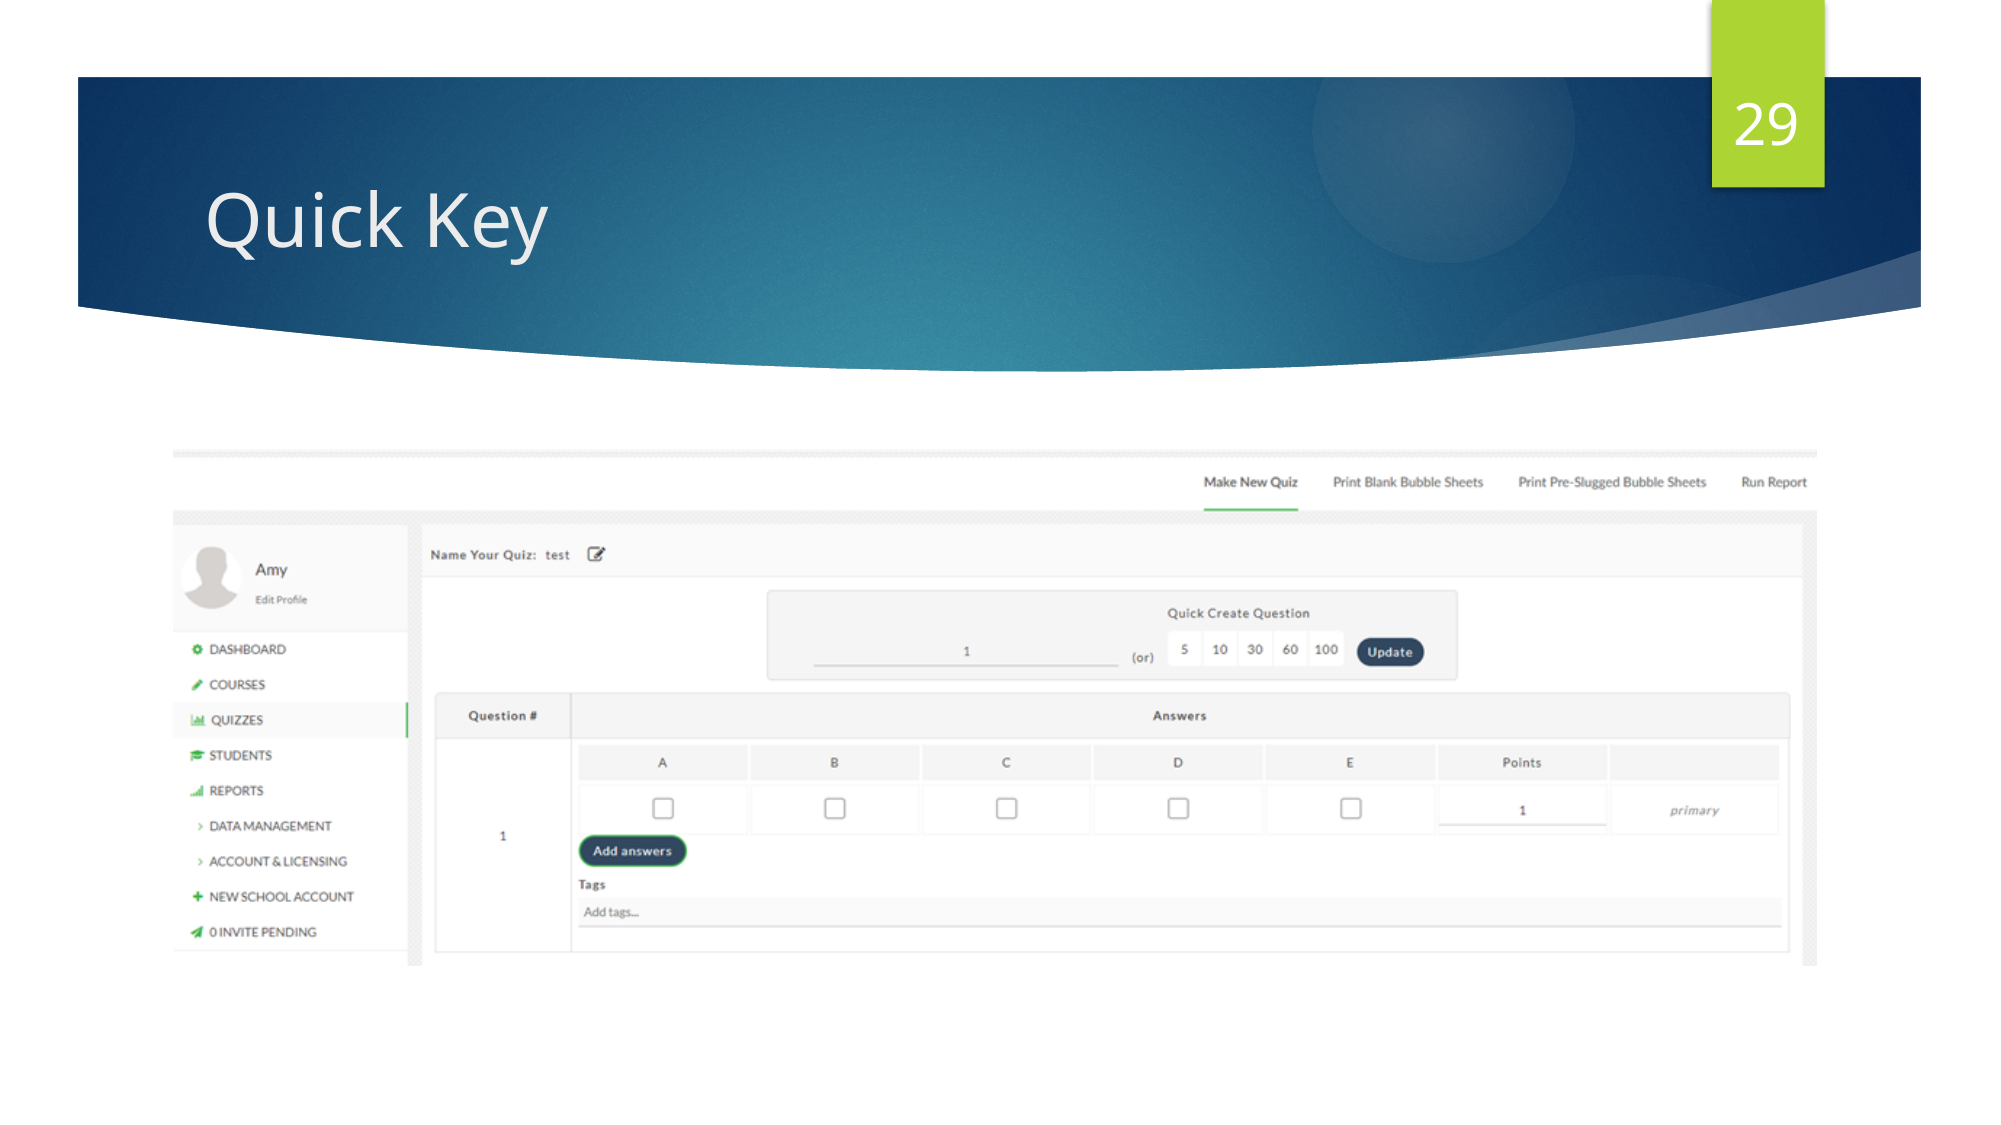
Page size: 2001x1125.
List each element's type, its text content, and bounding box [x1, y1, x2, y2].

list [173, 449, 1817, 966]
title Quick Key [189, 159, 1627, 276]
slide_number 29 [1698, 48, 1836, 175]
